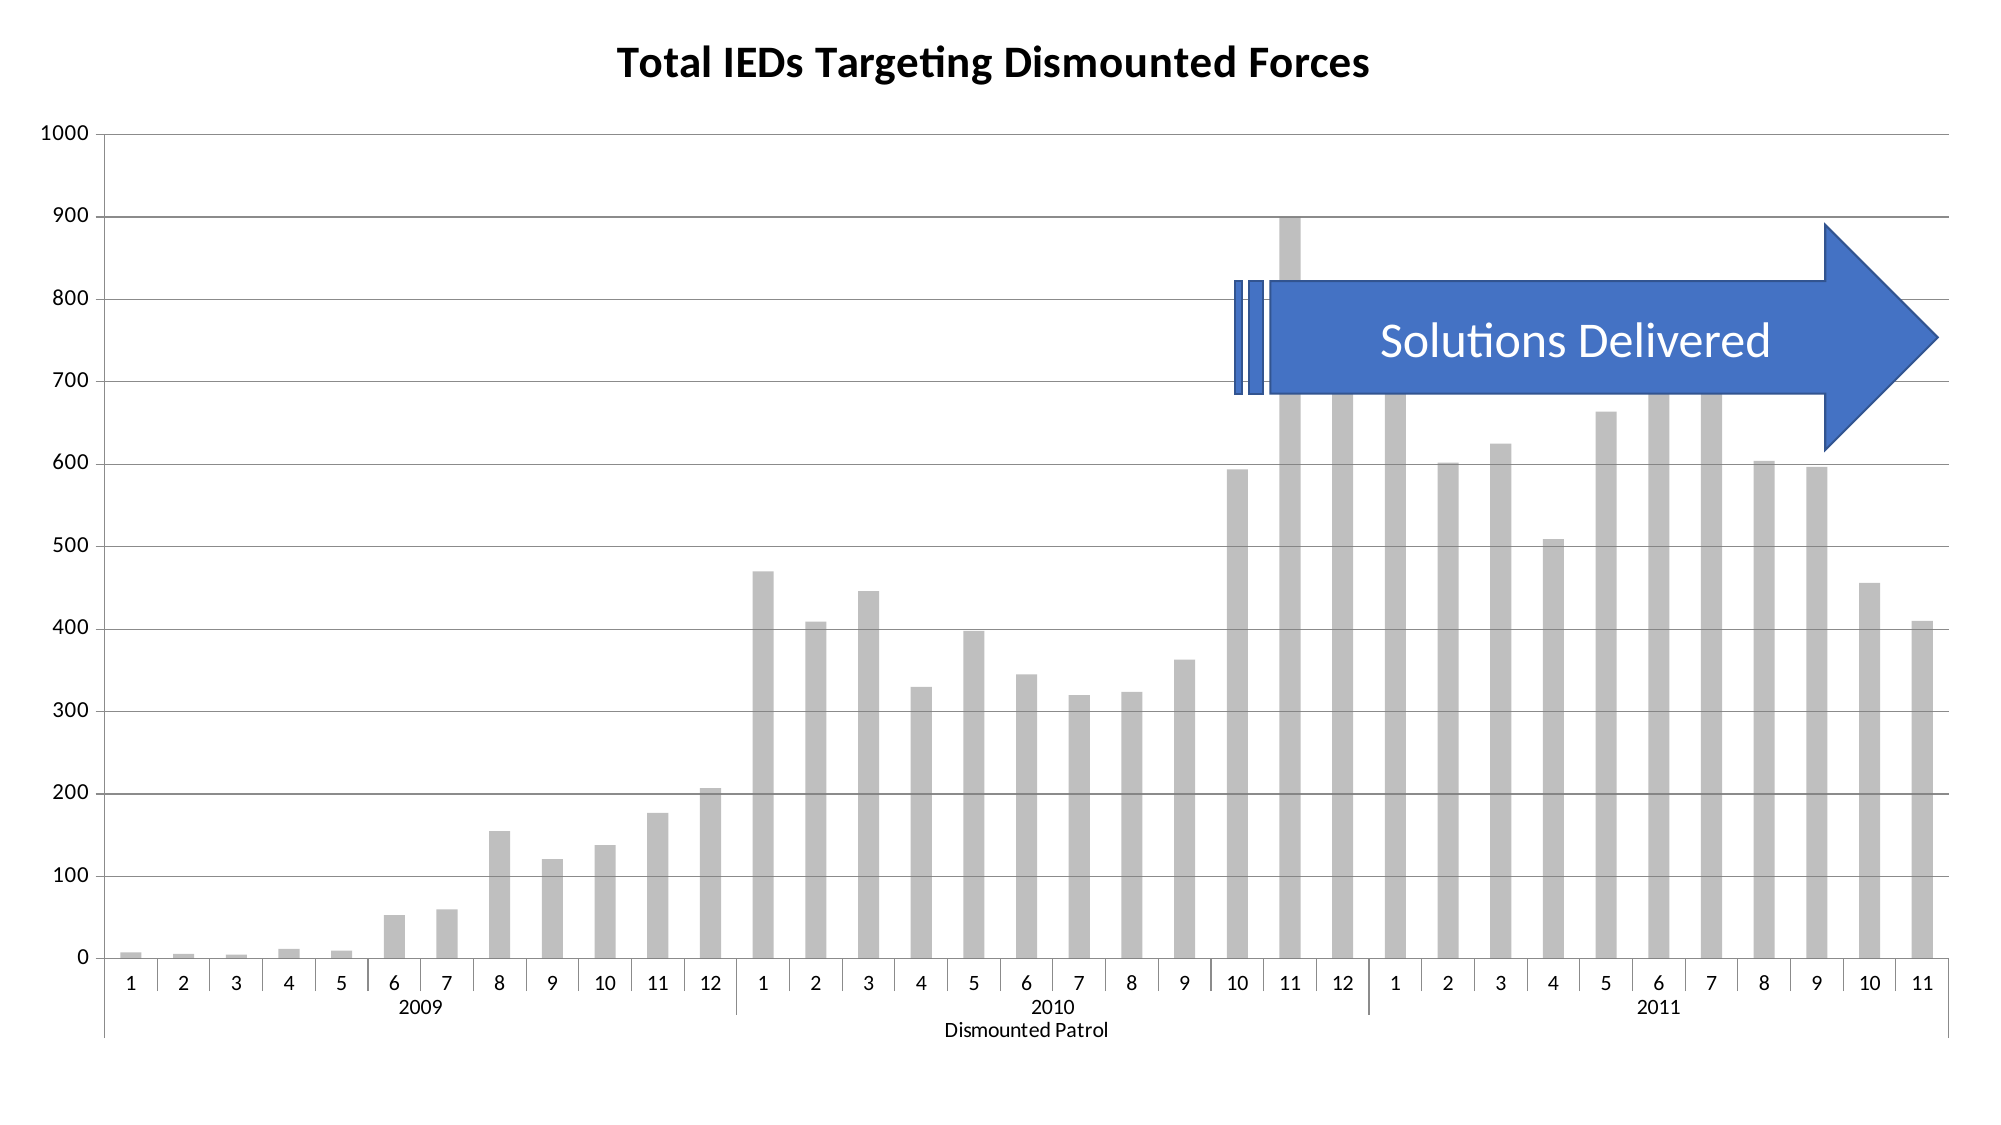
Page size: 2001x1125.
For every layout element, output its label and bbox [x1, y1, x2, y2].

chart [0, 0, 1989, 1066]
